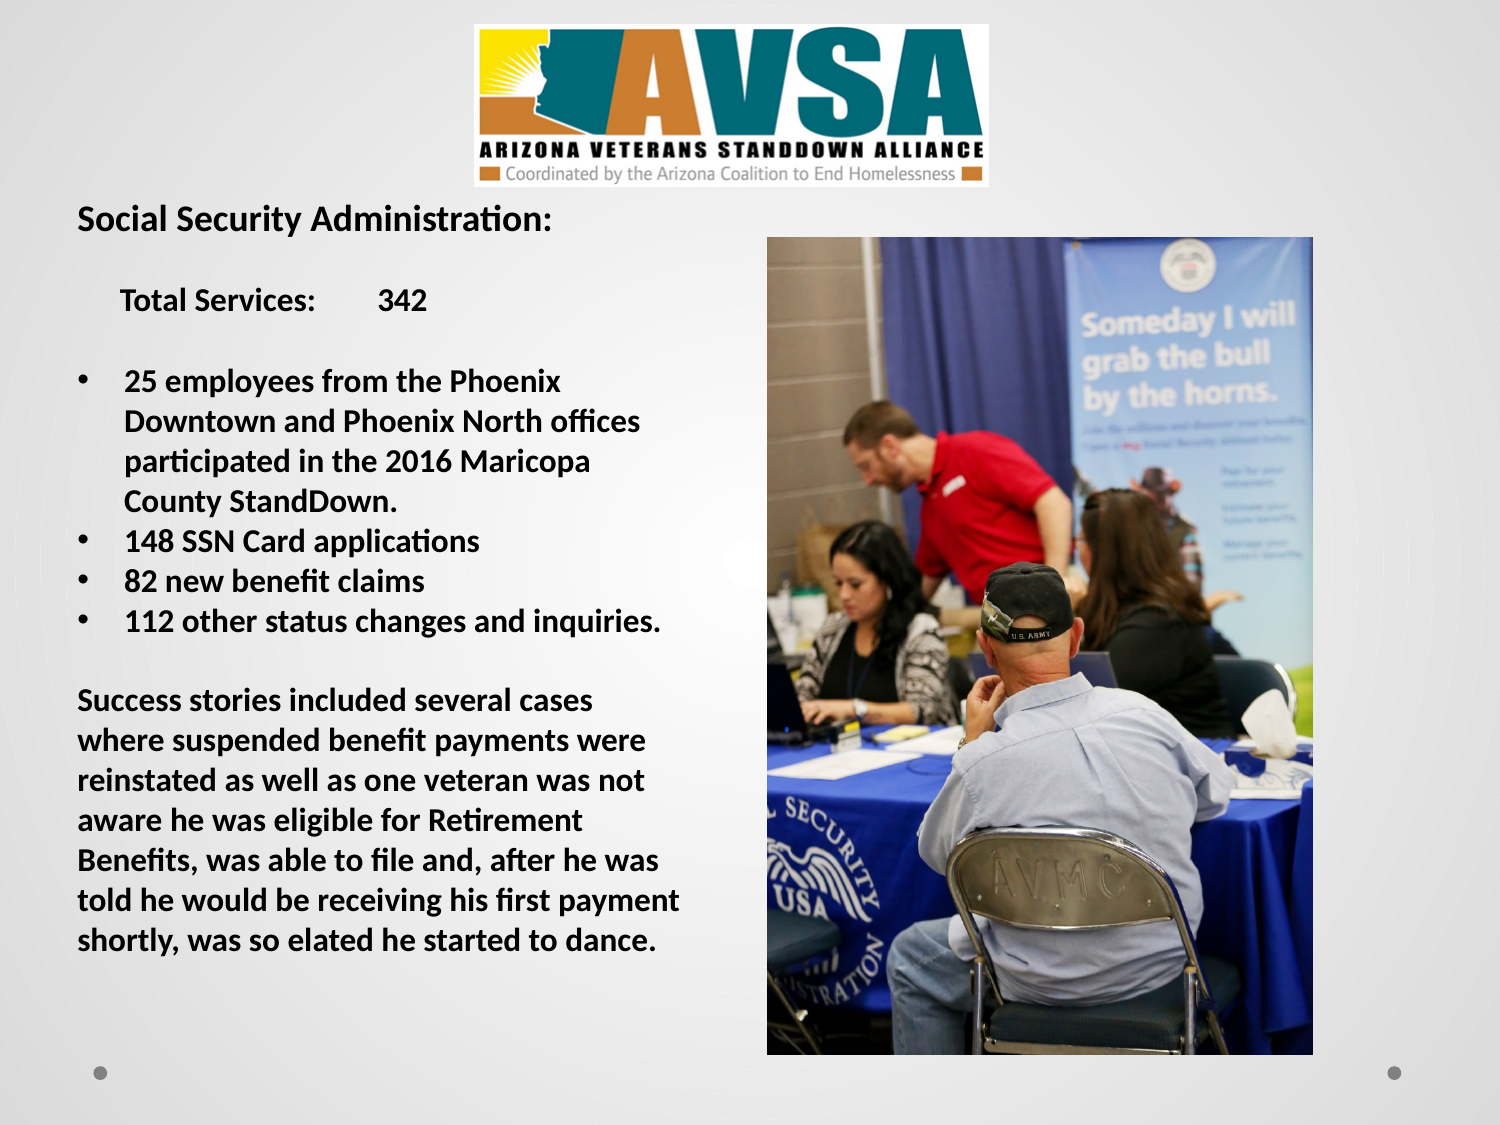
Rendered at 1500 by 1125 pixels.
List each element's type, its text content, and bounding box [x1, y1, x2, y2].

text_box Social Security Administration: Total Services: 342 25 employees from the Phoenix Downtown and Phoenix North offices participated in the 2016 Maricopa County StandDown. 148 SSN Card applications 82 new benefit claims 112 other status changes and inquiries. Success stories included several cases where suspended benefit payments were reinstated as well as one veteran was not aware he was eligible for Retirement Benefits, was able to file and, after he was told he would be receiving his first payment shortly, was so elated he started to dance. [62, 186, 1313, 1054]
picture [474, 24, 990, 188]
picture [767, 237, 1313, 1055]
